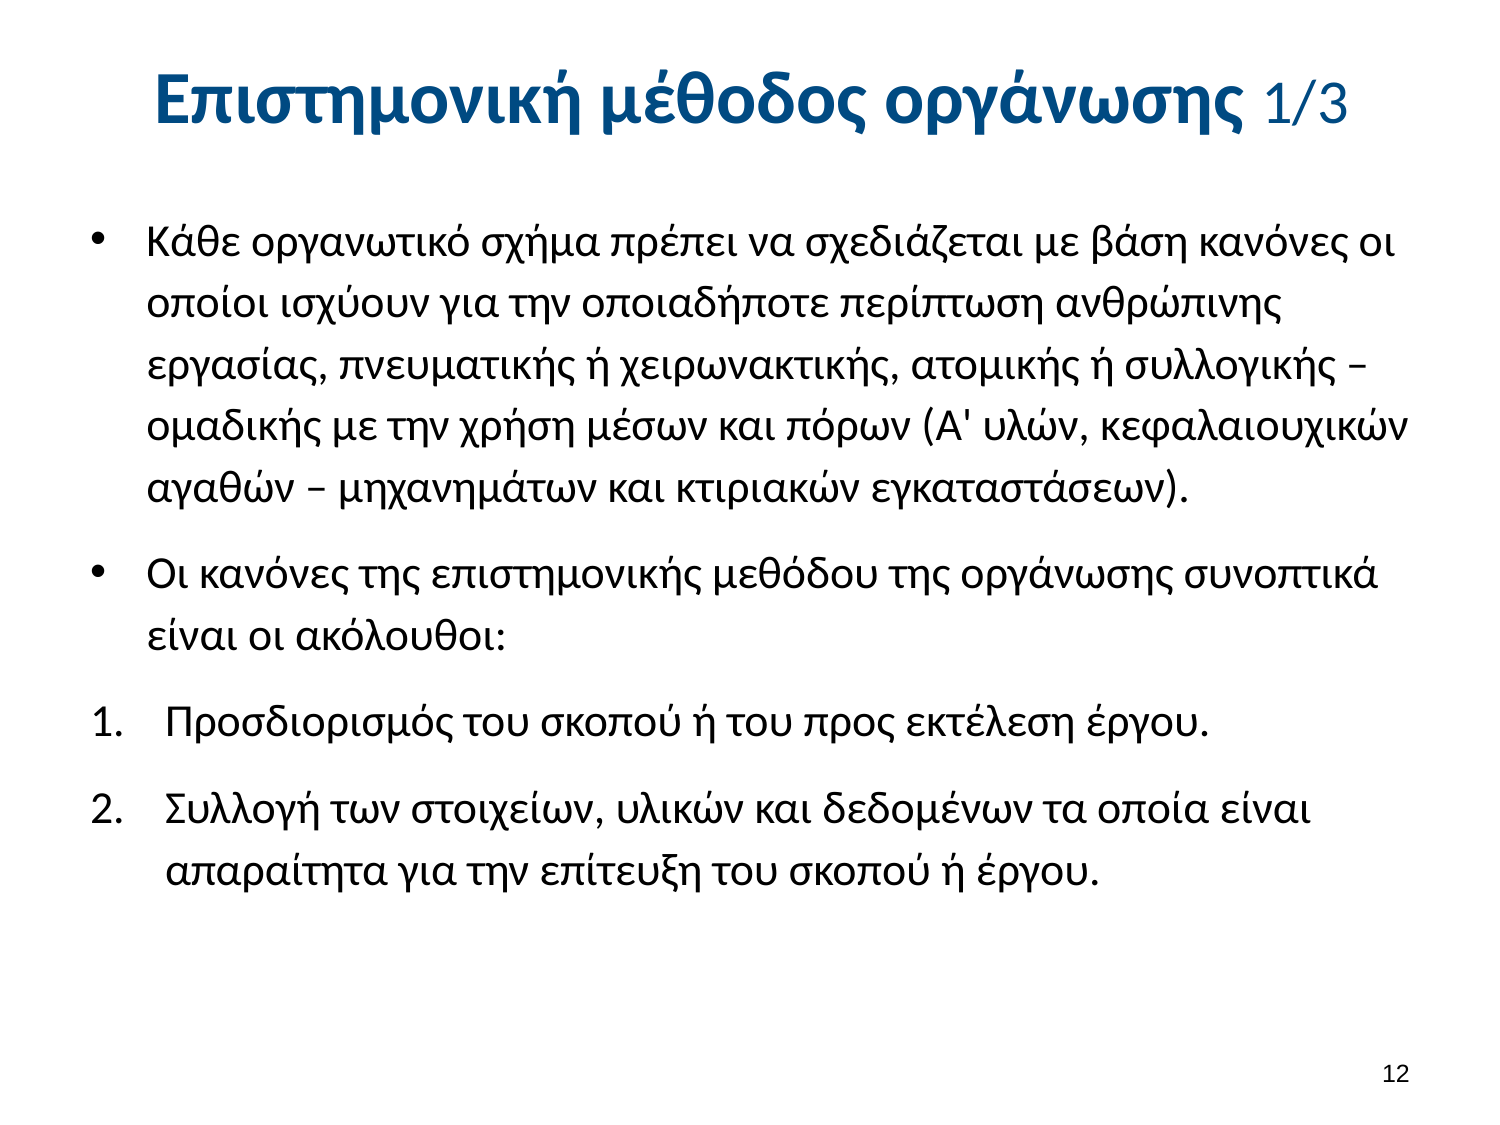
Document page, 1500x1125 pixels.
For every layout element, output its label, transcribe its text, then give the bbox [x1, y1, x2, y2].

title Επιστημονική μέθοδος οργάνωσης 1/3 [76, 19, 1427, 169]
list Κάθε οργανωτικό σχήμα πρέπει να σχεδιάζεται με βάση κανόνες οι οποίοι ισχύουν για την οποιαδήποτε περίπτωση ανθρώπινης εργασίας, πνευματικής ή χειρωνακτικής, ατομικής ή συλλογικής – ομαδικής με την χρήση μέσων και πόρων (A' υλών, κεφαλαιουχικών αγαθών – μηχανημάτων και κτιριακών εγκαταστάσεων). Oι κανόνες της επιστημονικής μεθόδου της οργάνωσης συνοπτικά είναι οι ακόλουθοι: Προσδιορισμός του σκοπού ή του προς εκτέλεση έργου. Συλλογή των στοιχείων, υλικών και δεδομένων τα οποία είναι απαραίτητα για την επίτευξη του σκοπού ή έργου. [75, 196, 1436, 1083]
slide_number 11 [1074, 1042, 1425, 1103]
